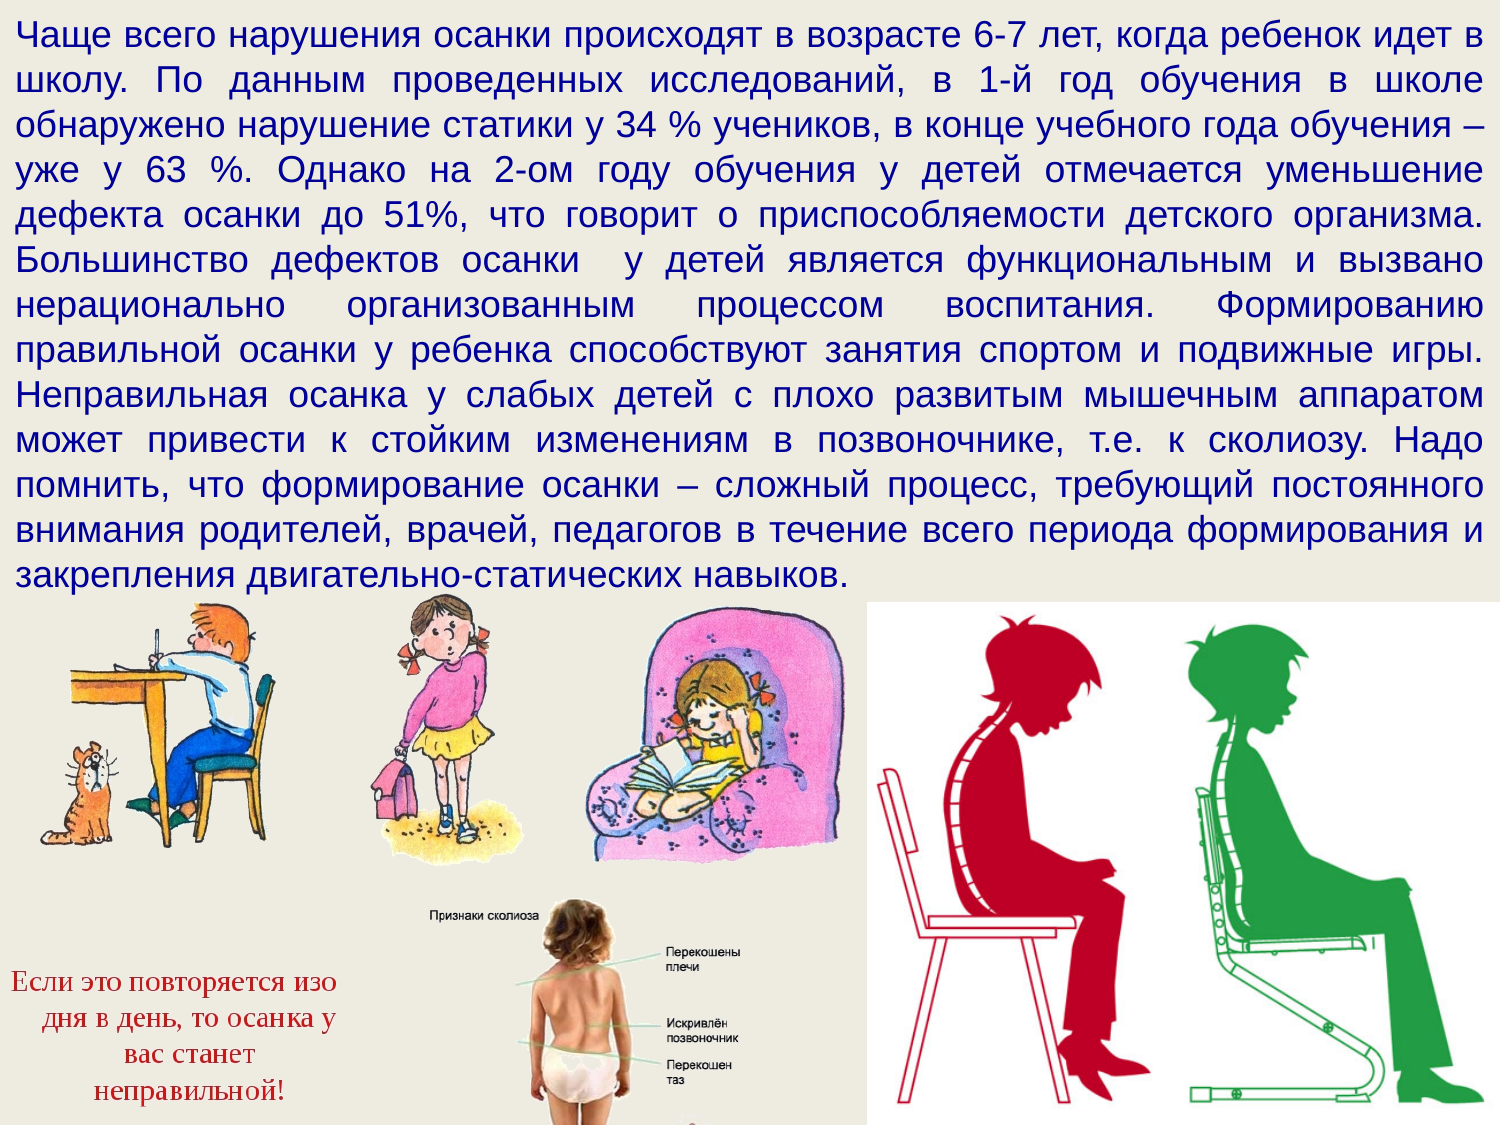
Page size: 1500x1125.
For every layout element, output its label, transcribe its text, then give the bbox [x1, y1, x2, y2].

picture [0, 585, 851, 1125]
picture [866, 602, 1500, 1125]
text_box Чаще всего нарушения осанки происходят в возрасте 6-7 лет, когда ребенок идет в школу. По данным проведенных исследований, в 1-й год обучения в школе обнаружено нарушение статики у 34 % учеников, в конце учебного года обучения – уже у 63 %. Однако на 2-ом году обучения у детей отмечается уменьшение дефекта осанки до 51%, что говорит о приспособляемости детского организма. Большинство дефектов осанки у детей является функциональным и вызвано нерационально организованным процессом воспитания. Формированию правильной осанки у ребенка способствуют занятия спортом и подвижные игры. Неправильная осанка у слабых детей с плохо развитым мышечным аппаратом может привести к стойким изменениям в позвоночнике, т.е. к сколиозу. Надо помнить, что формирование осанки – сложный процесс, требующий постоянного внимания родителей, врачей, педагогов в течение всего периода формирования и закрепления двигательно-статических навыков. [0, 2, 1500, 603]
